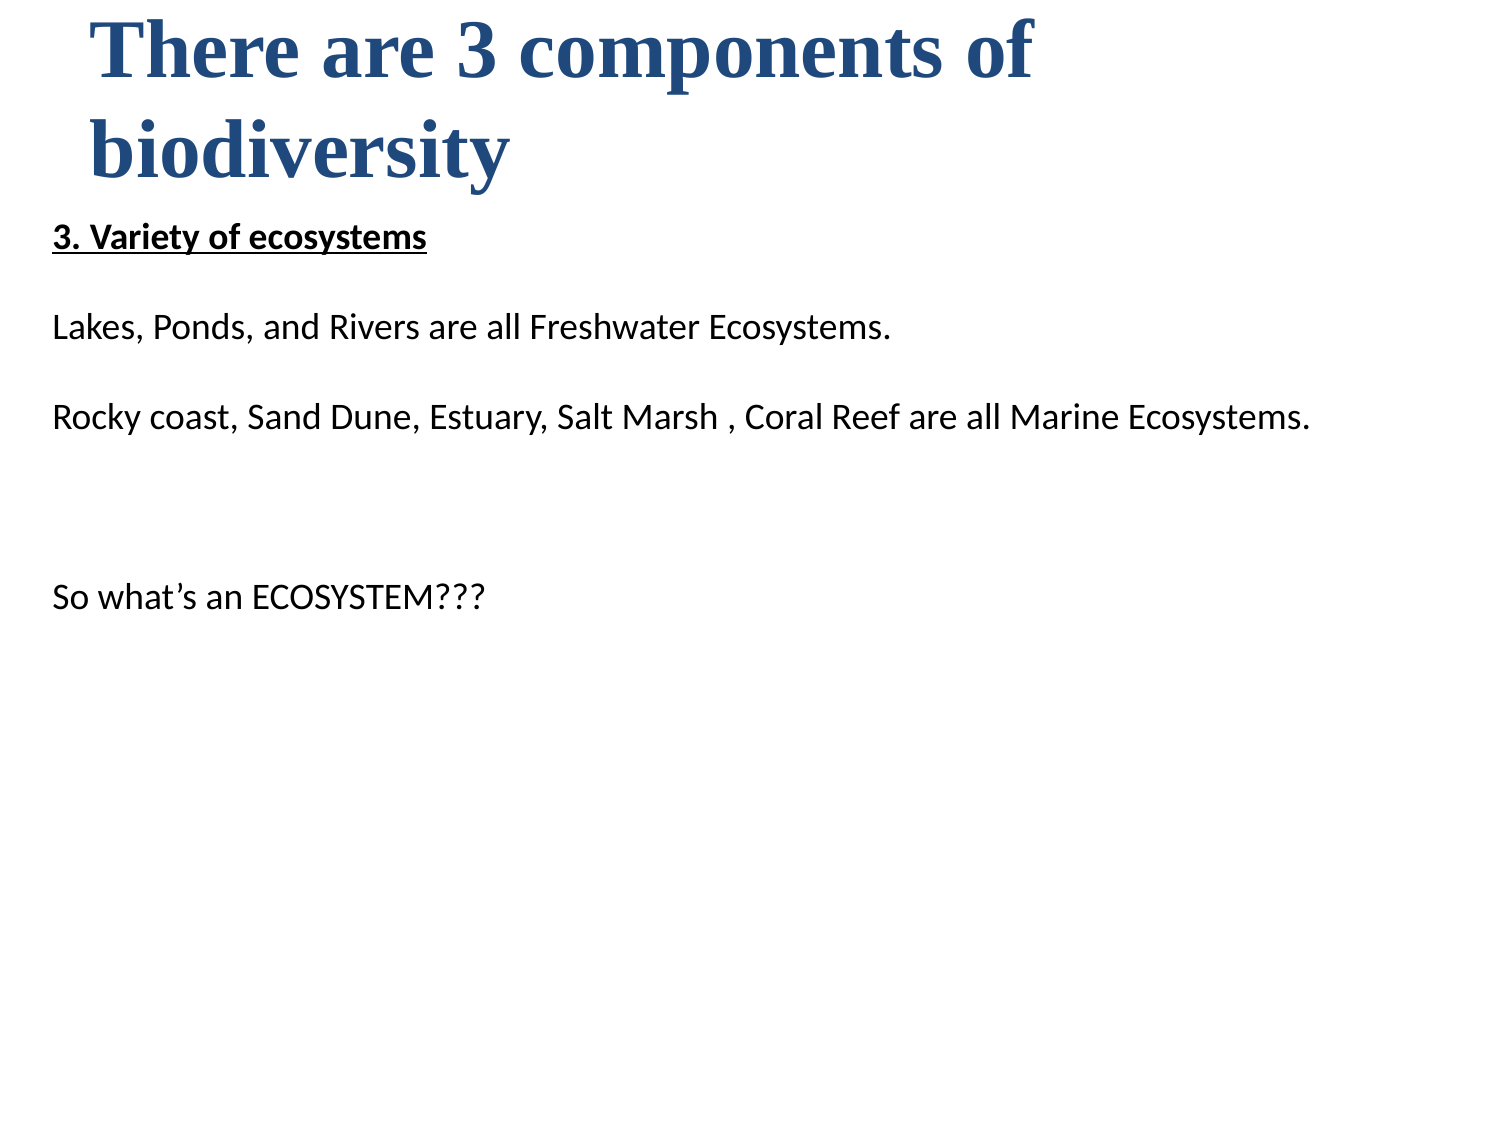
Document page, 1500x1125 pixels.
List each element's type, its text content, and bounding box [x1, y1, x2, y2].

text_box There are 3 components of biodiversity [74, 0, 1425, 188]
text_box 3. Variety of ecosystems Lakes, Ponds, and Rivers are all Freshwater Ecosystems. Rocky coast, Sand Dune, Estuary, Salt Marsh , Coral Reef are all Marine Ecosystems. So what’s an ECOSYSTEM??? [37, 204, 1450, 625]
